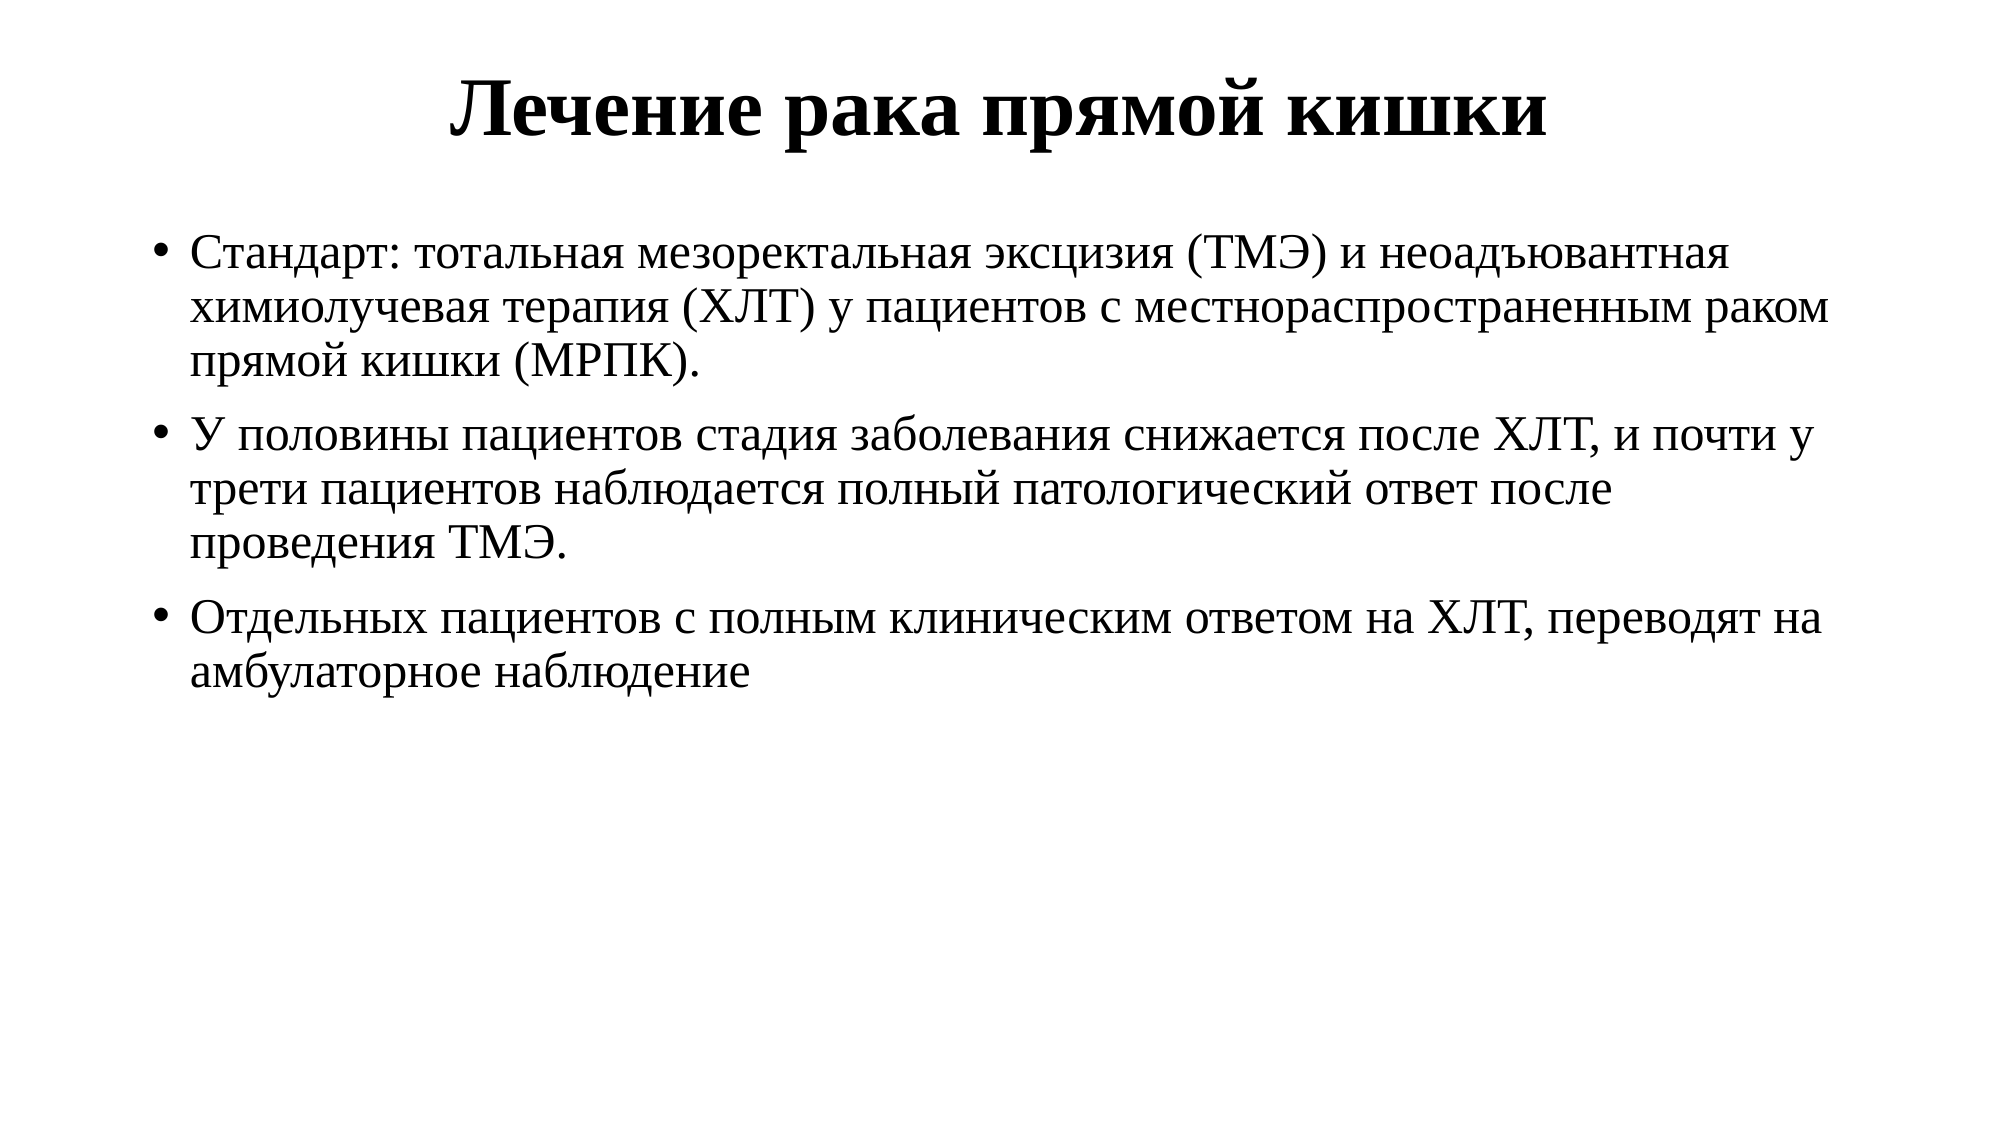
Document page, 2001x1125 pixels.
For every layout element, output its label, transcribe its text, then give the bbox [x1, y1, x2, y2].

title Лечение рака прямой кишки [137, 0, 1863, 217]
list Стандарт: тотальная мезоректальная эксцизия (ТМЭ) и неоадъювантная химиолучевая терапия (ХЛТ) у пациентов с местнораспространенным раком прямой кишки (МРПК). У половины пациентов стадия заболевания снижается после ХЛТ, и почти у трети пациентов наблюдается полный патологический ответ после проведения ТМЭ. Отдельных пациентов с полным клиническим ответом на ХЛТ, переводят на амбулаторное наблюдение [137, 217, 1863, 932]
